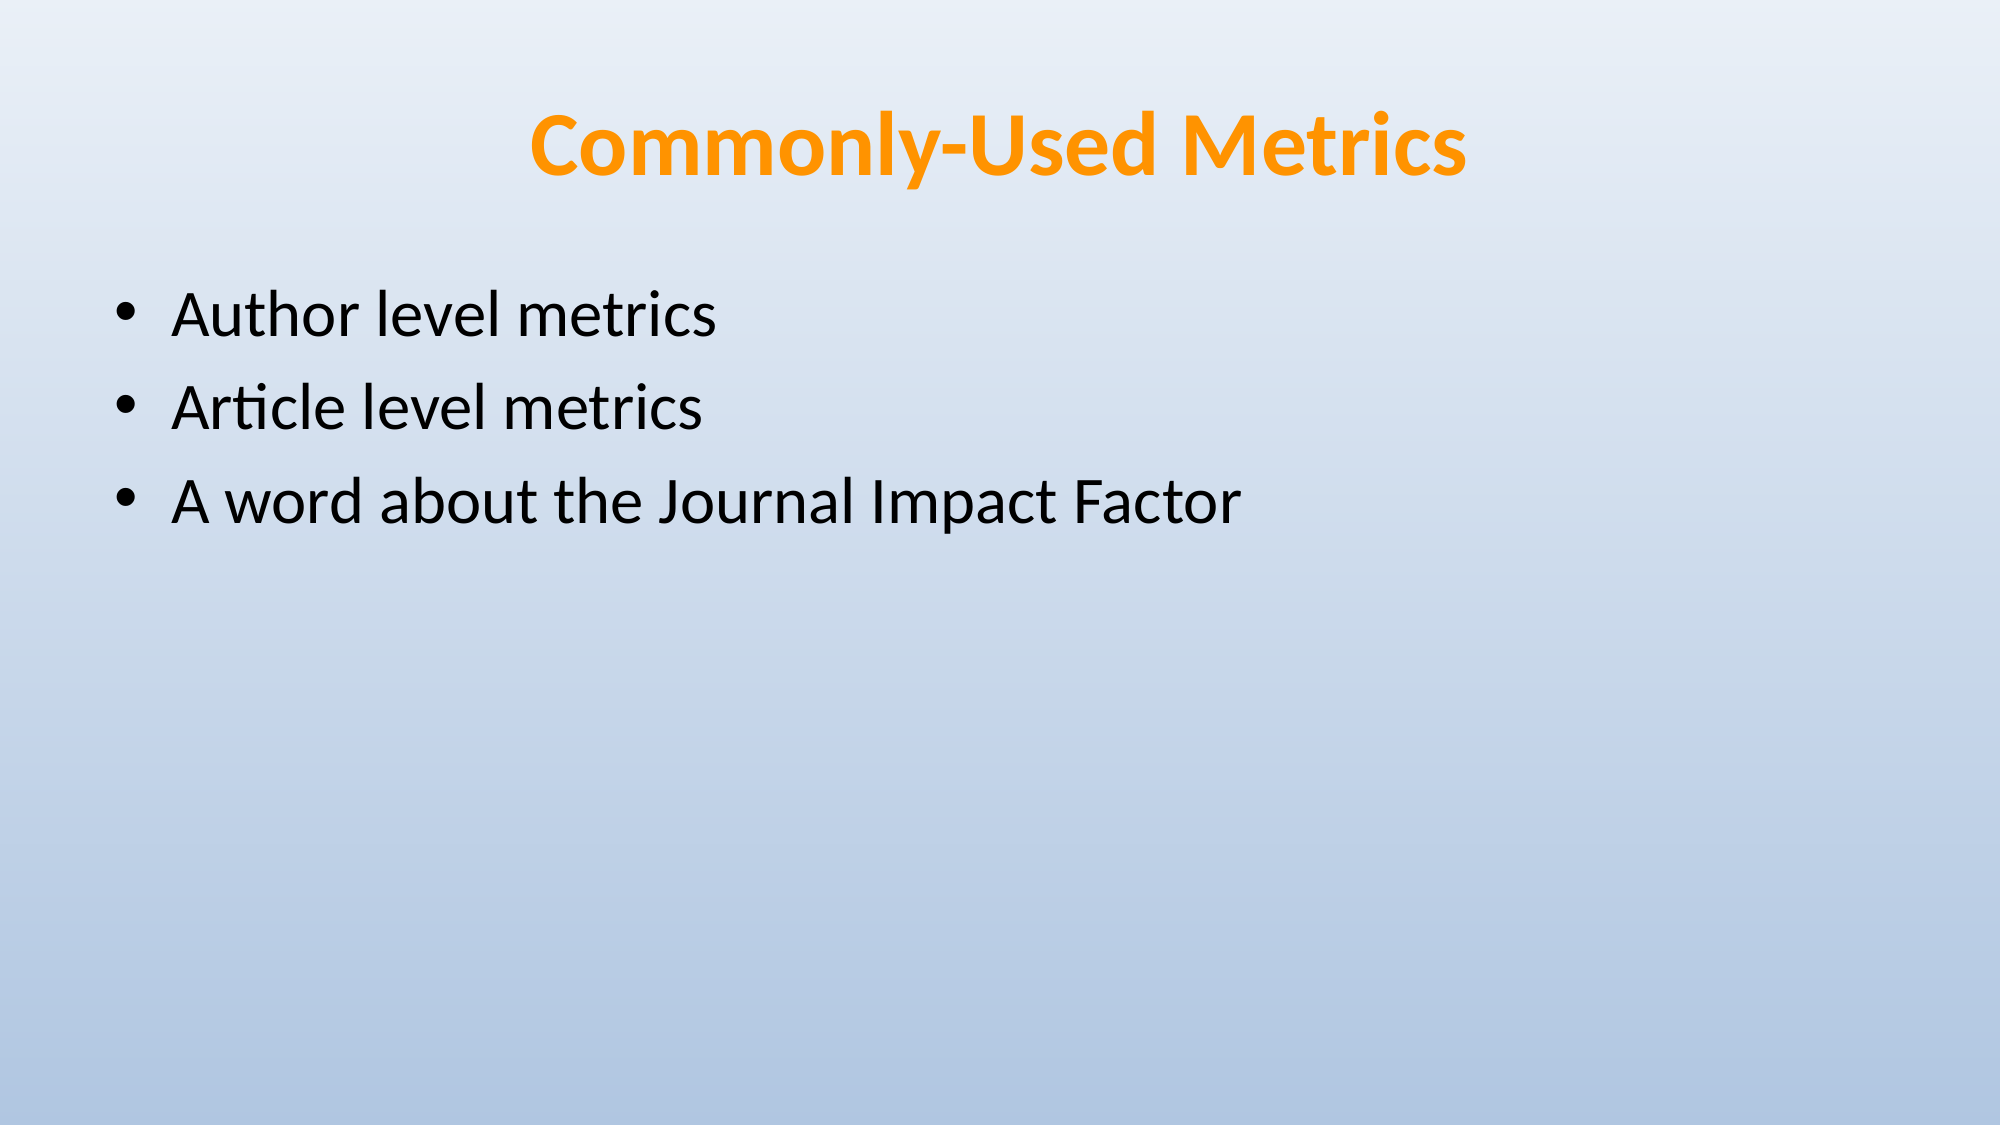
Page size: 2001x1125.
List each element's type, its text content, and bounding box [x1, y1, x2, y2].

list Author level metrics Article level metrics A word about the Journal Impact Factor [99, 262, 1900, 1005]
title Commonly-Used Metrics [99, 45, 1900, 233]
